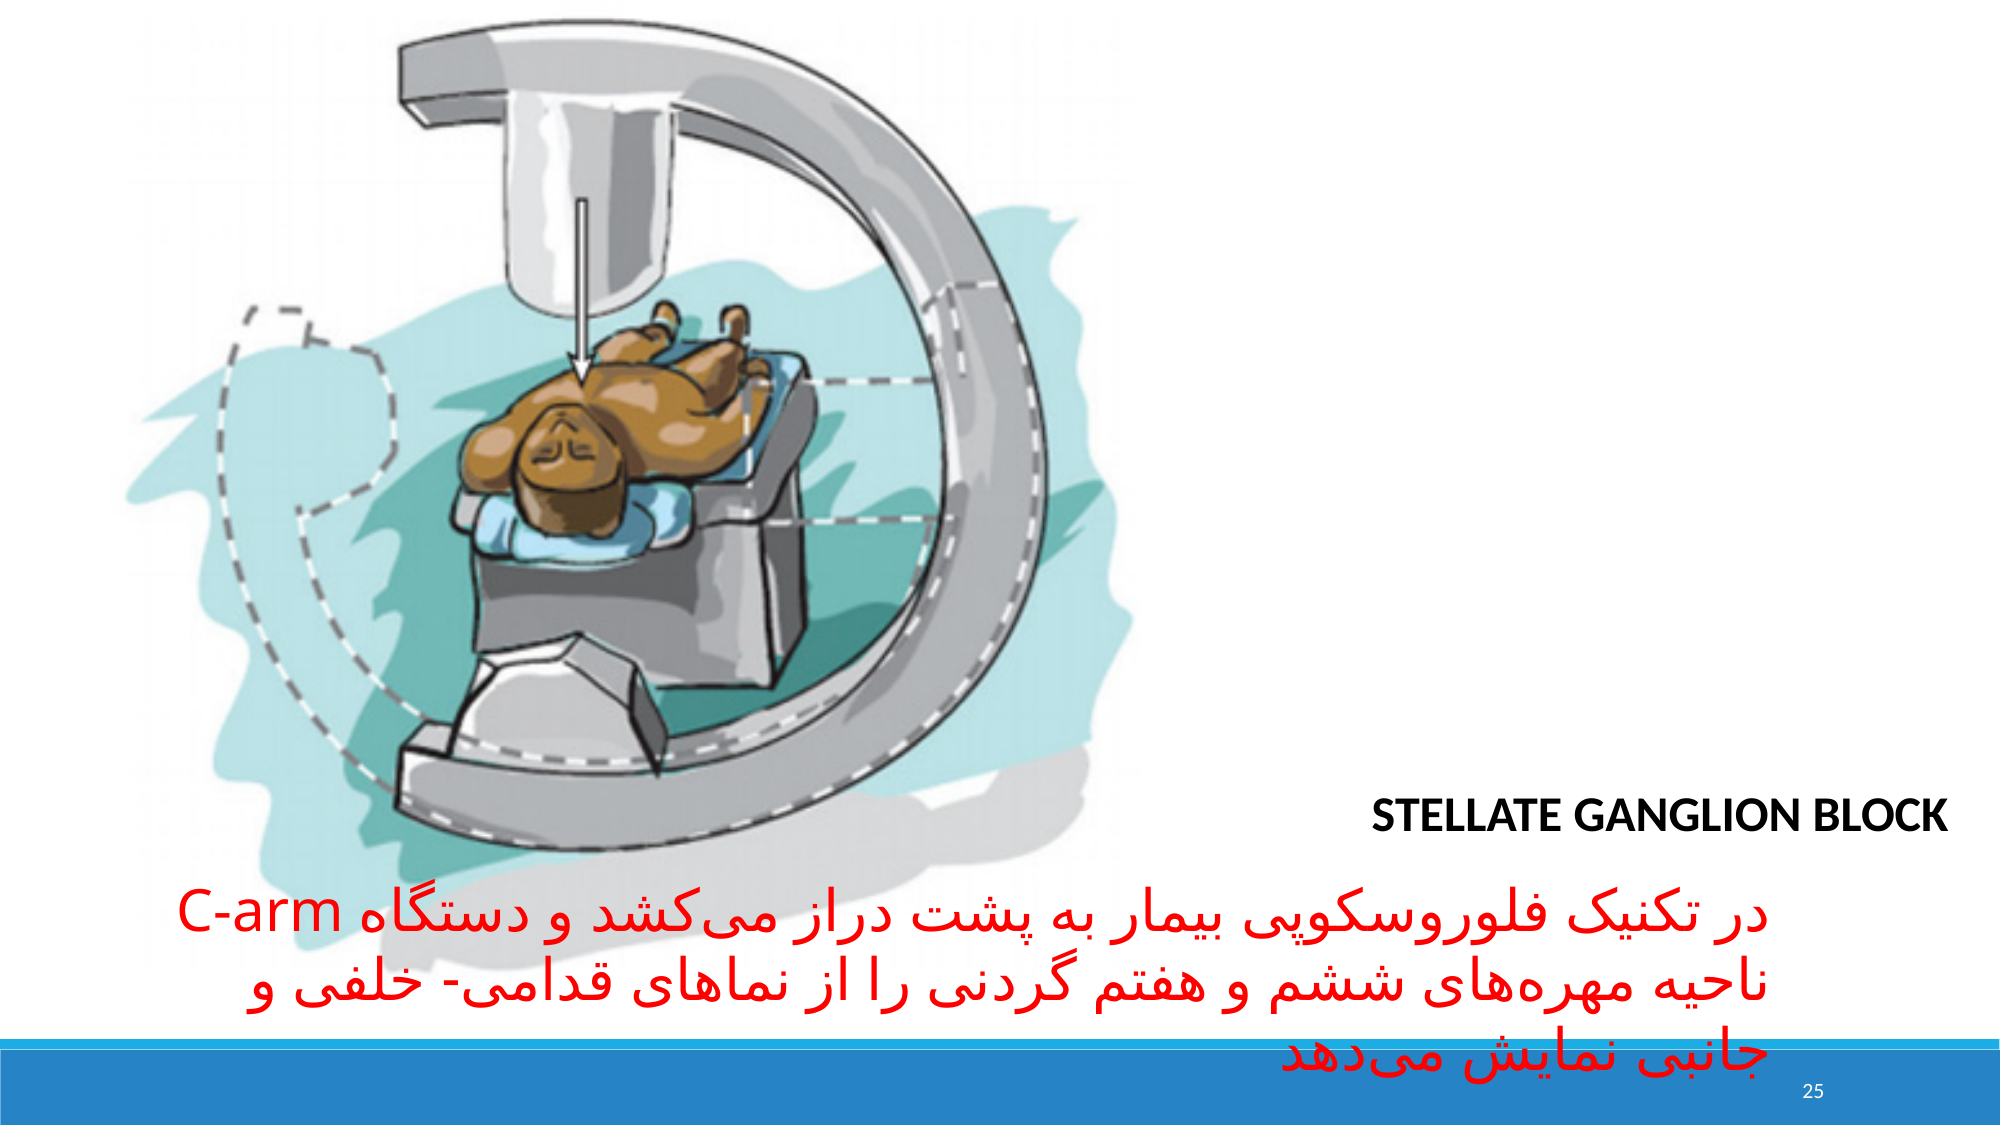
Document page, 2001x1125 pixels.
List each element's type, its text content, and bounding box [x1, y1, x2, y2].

text_box STELLATE GANGLION BLOCK [1356, 714, 1986, 849]
picture [109, 0, 1141, 996]
slide_number 25 [1624, 1059, 1840, 1120]
text_box در تکنیک فلوروسکوپی بیمار به پشت دراز می‌کشد و دستگاه C-arm ناحیه مهره‌های ششم و هفتم گردنی را از نماهای قدامی- خلفی و جانبی نمایش می‌دهد [145, 865, 1787, 1090]
